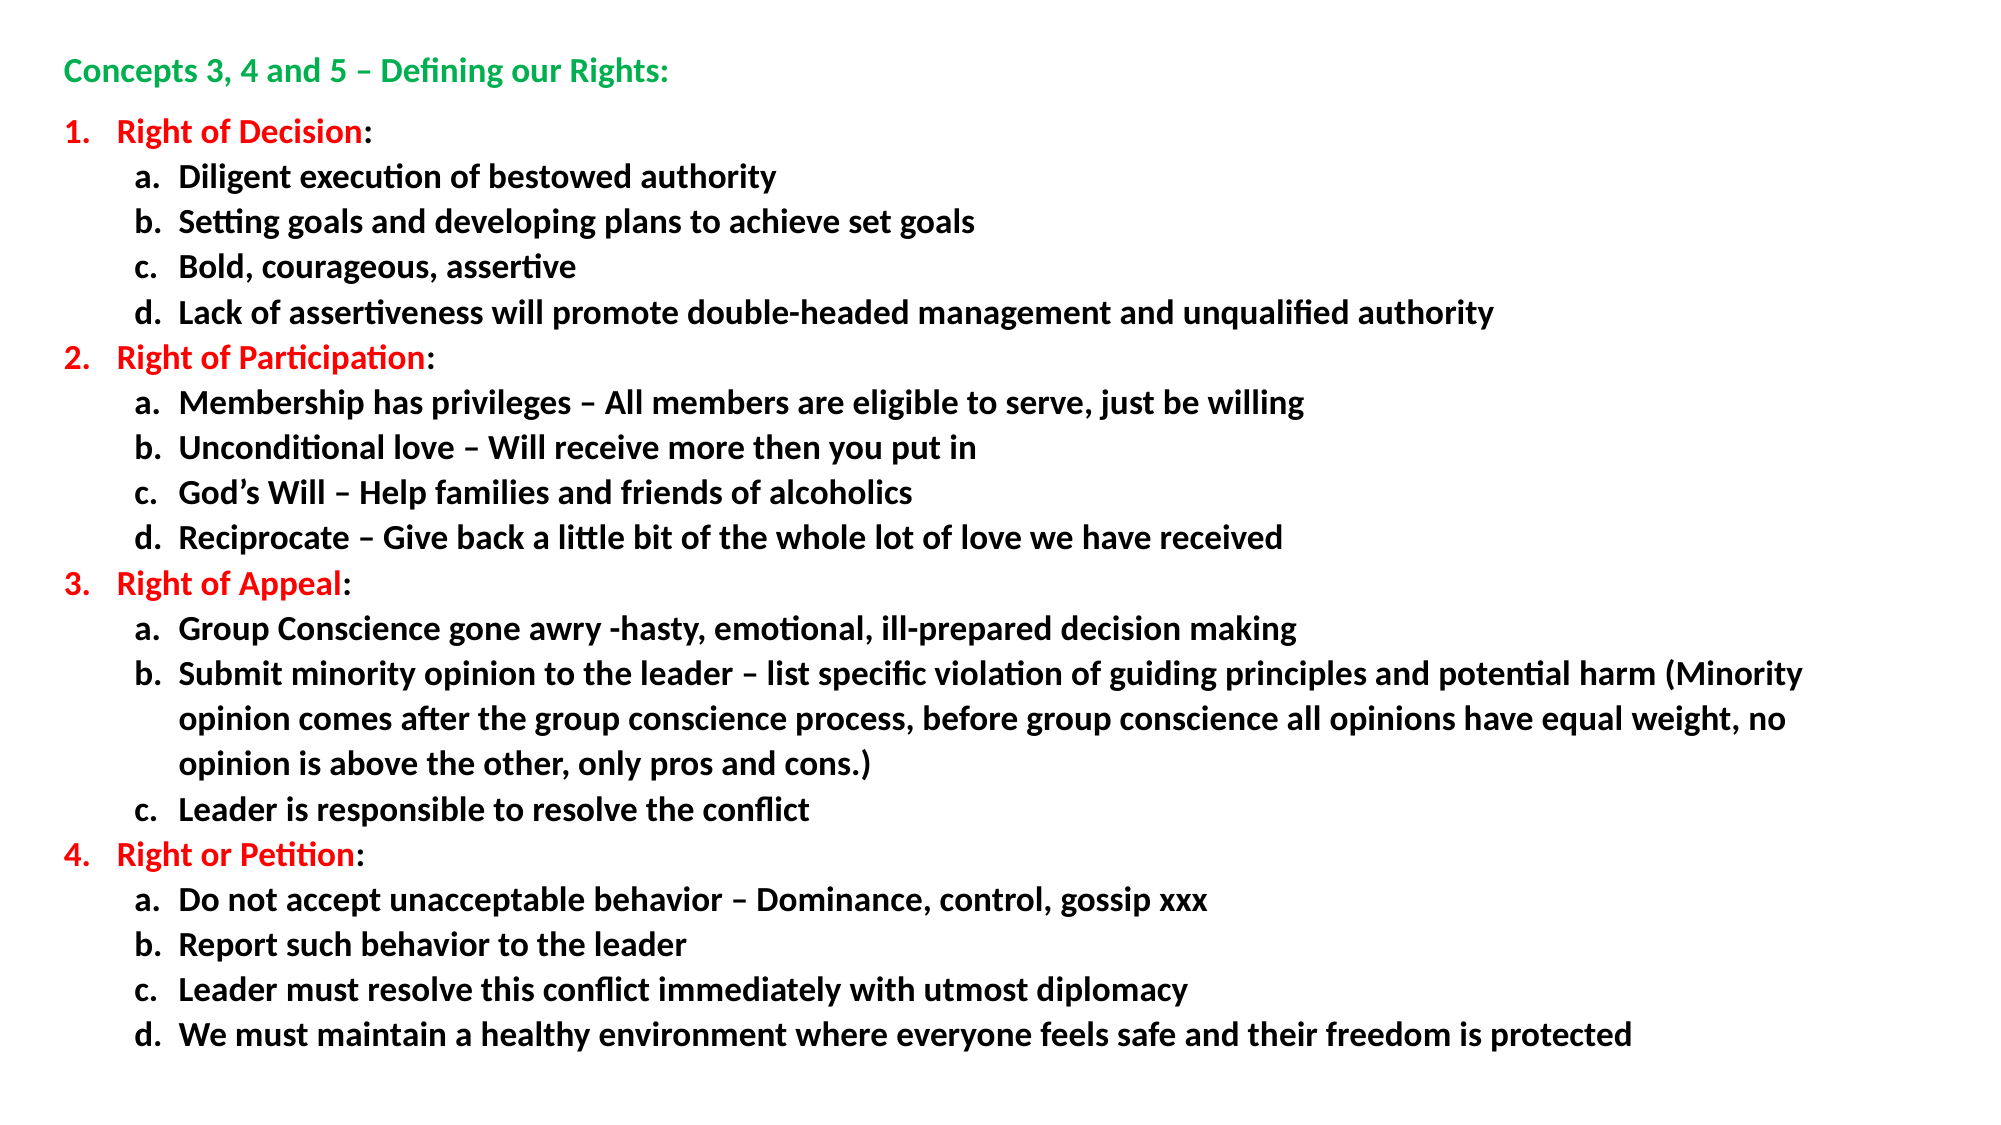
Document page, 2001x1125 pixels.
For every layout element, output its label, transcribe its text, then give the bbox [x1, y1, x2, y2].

list Concepts 3, 4 and 5 – Defining our Rights: Right of Decision: Diligent execution of bestowed authority Setting goals and developing plans to achieve set goals Bold, courageous, assertive Lack of assertiveness will promote double-headed management and unqualified authority Right of Participation: Membership has privileges – All members are eligible to serve, just be willing Unconditional love – Will receive more then you put in God’s Will – Help families and friends of alcoholics Reciprocate – Give back a little bit of the whole lot of love we have received Right of Appeal: Group Conscience gone awry -hasty, emotional, ill-prepared decision making Submit minority opinion to the leader – list specific violation of guiding principles and potential harm (Minority opinion comes after the group conscience process, before group conscience all opinions have equal weight, no opinion is above the other, only pros and cons.) Leader is responsible to resolve the conflict Right or Petition: Do not accept unacceptable behavior – Dominance, control, gossip xxx Report such behavior to the leader Leader must resolve this conflict immediately with utmost diplomacy We must maintain a healthy environment where everyone feels safe and their freedom is protected [49, 36, 1924, 1062]
